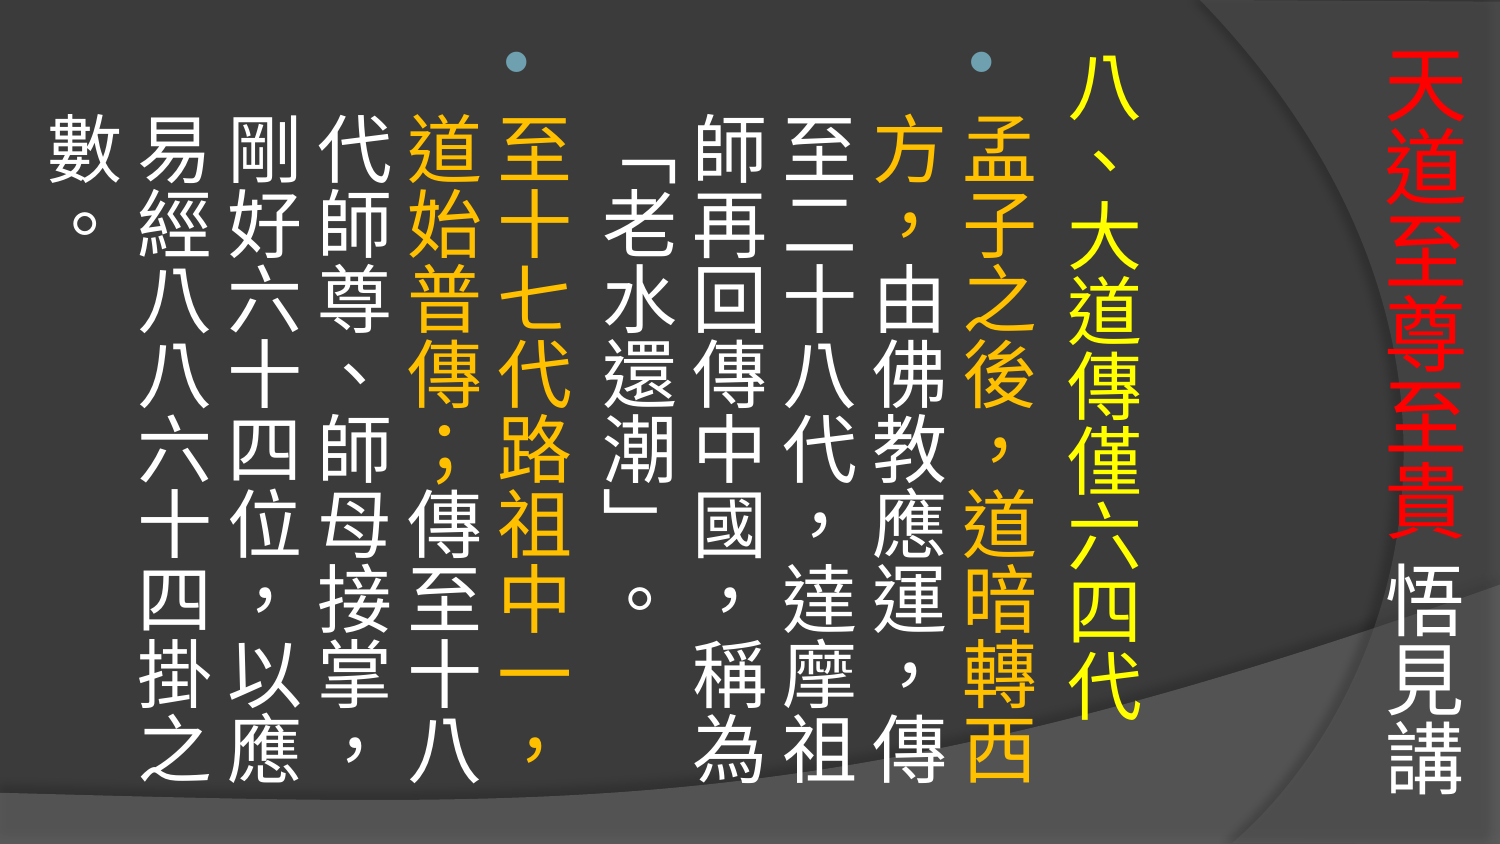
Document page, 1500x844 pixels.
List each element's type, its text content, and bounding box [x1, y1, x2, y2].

title 天道至尊至貴 悟見講 [1364, 21, 1483, 820]
list 八、大道傳僅六四代 孟子之後，道暗轉西方，由佛教應運，傳至二十八代，達摩祖師再回傳中國，稱為「老水還潮」。 至十七代路祖中一，道始普傳；傳至十八代師尊、師母接掌，剛好六十四位，以應易經八八六十四掛之數。 [29, 27, 1365, 820]
